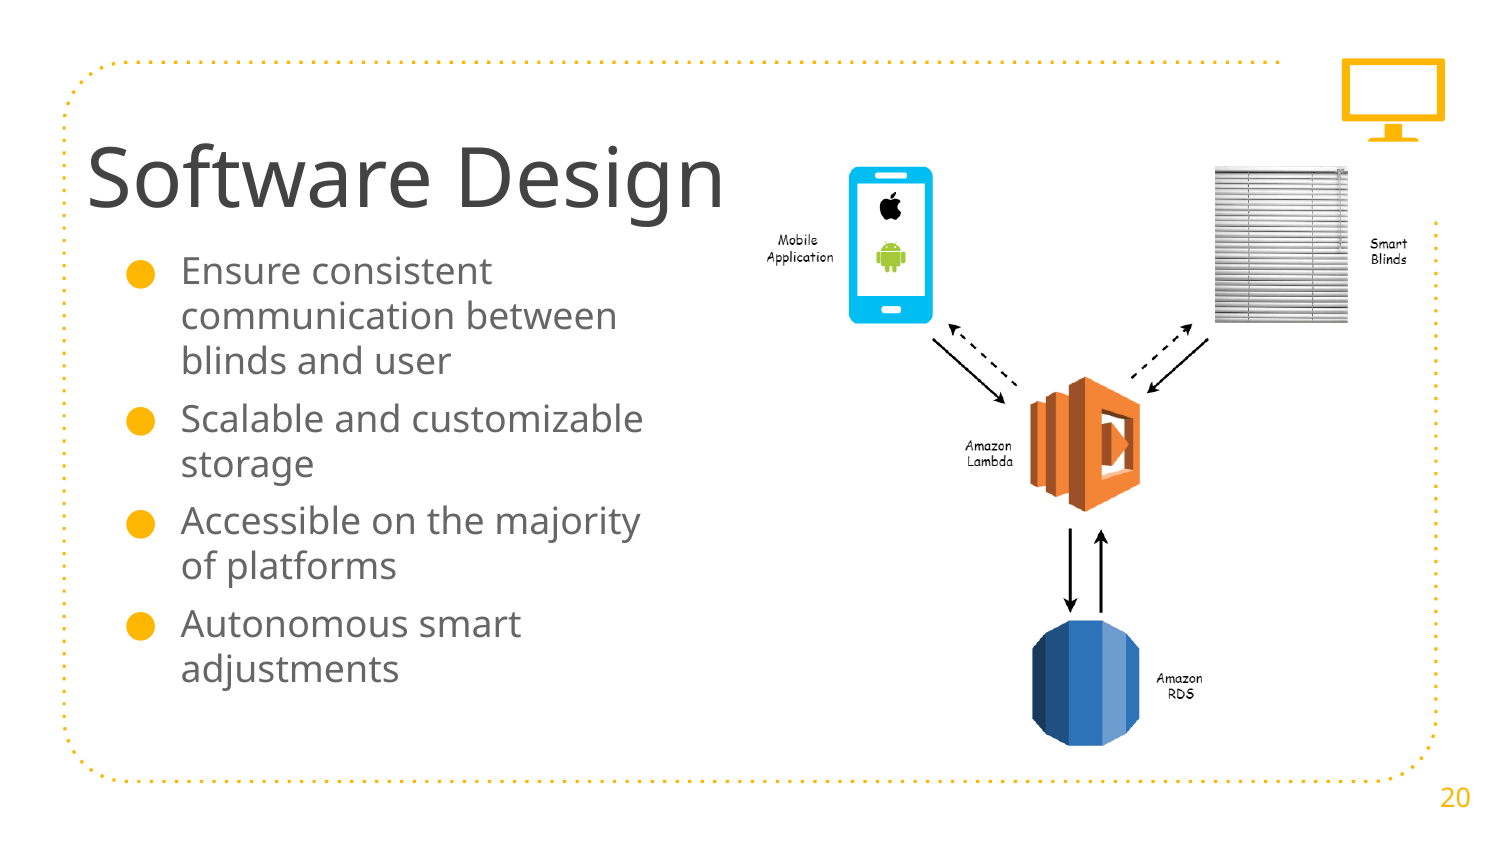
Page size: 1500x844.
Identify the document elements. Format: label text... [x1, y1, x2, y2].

picture [764, 166, 1423, 747]
list Ensure consistent communication between blinds and user Scalable and customizable storage Accessible on the majority of platforms Autonomous smart adjustments [90, 232, 672, 729]
picture [876, 173, 906, 178]
title Software Design [71, 108, 1199, 250]
picture [882, 307, 900, 313]
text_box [1341, 58, 1446, 142]
picture [858, 184, 924, 295]
slide_number ‹#› [1411, 753, 1500, 844]
